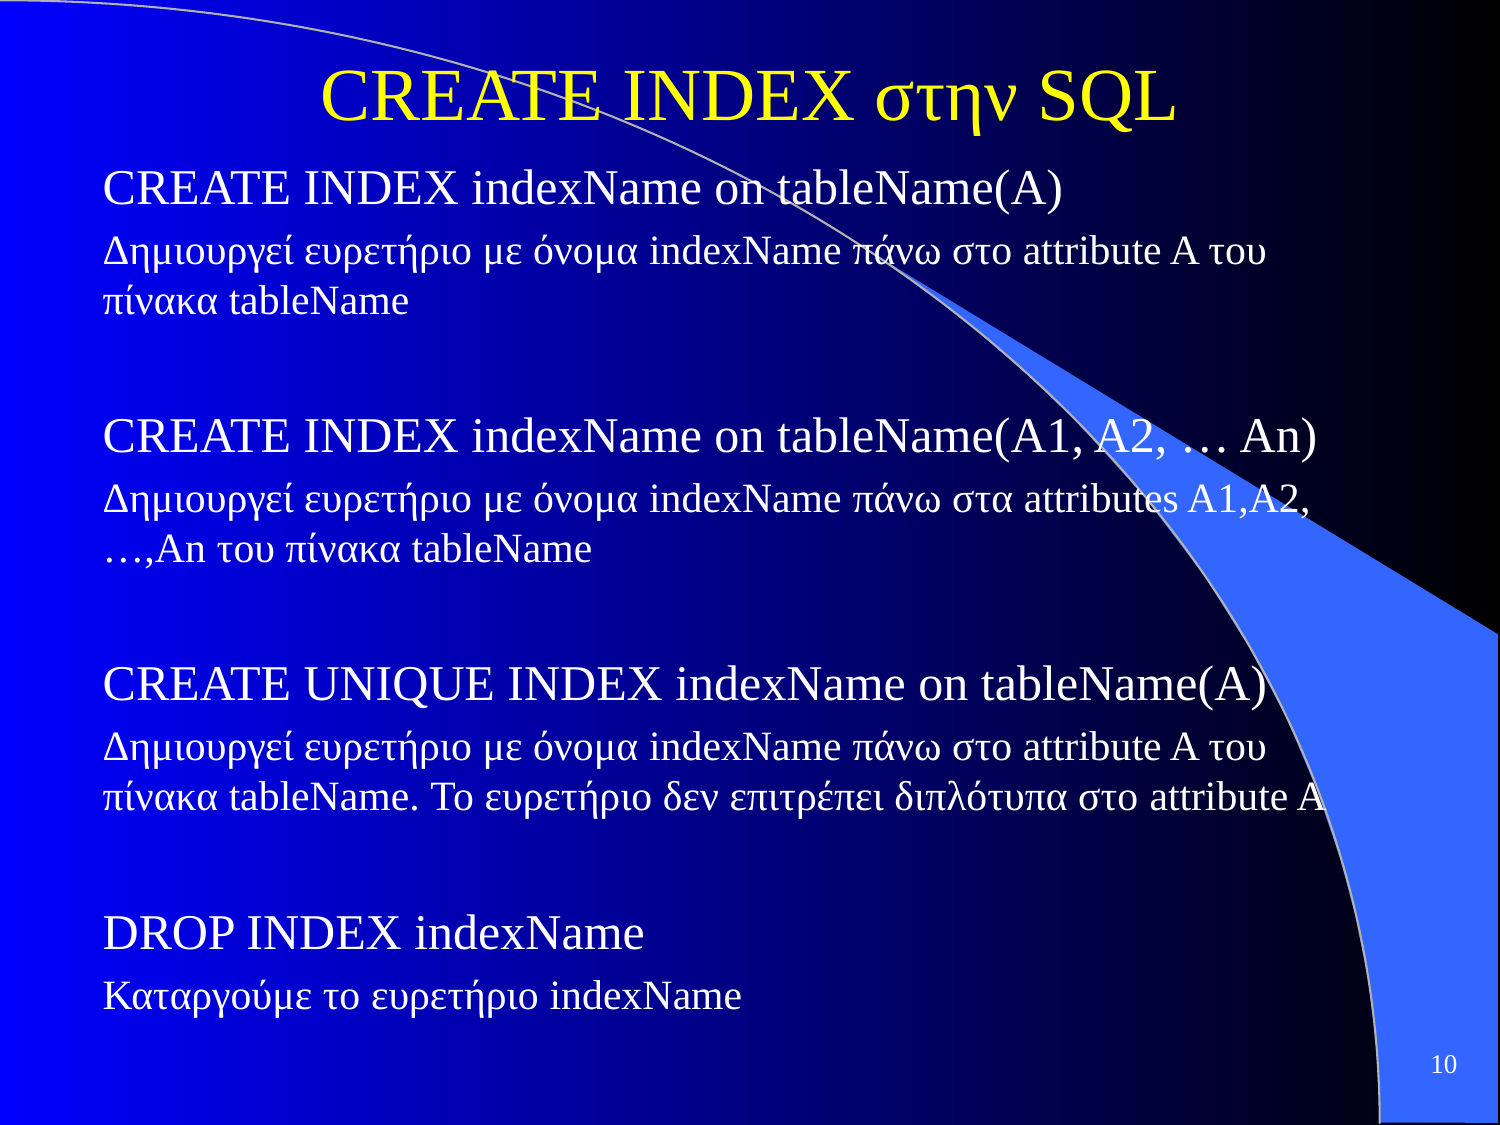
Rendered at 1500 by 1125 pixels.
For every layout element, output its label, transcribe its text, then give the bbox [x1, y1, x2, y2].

title CREATE INDEX στην SQL [112, 18, 1388, 162]
list CREATE INDEX indexName on tableName(A) Δημιουργεί ευρετήριο με όνομα indexName πάνω στο attribute A του πίνακα tableName CREATE INDEX indexName on tableName(A1, A2, … An) Δημιουργεί ευρετήριο με όνομα indexName πάνω στα attributes A1,A2,…,An του πίνακα tableName CREATE UNIQUE INDEX indexName on tableName(A) Δημιουργεί ευρετήριο με όνομα indexName πάνω στο attribute A του πίνακα tableName. Το ευρετήριο δεν επιτρέπει διπλότυπα στο attribute A DROP INDEX indexName Καταργούμε το ευρετήριο indexName [88, 147, 1377, 823]
